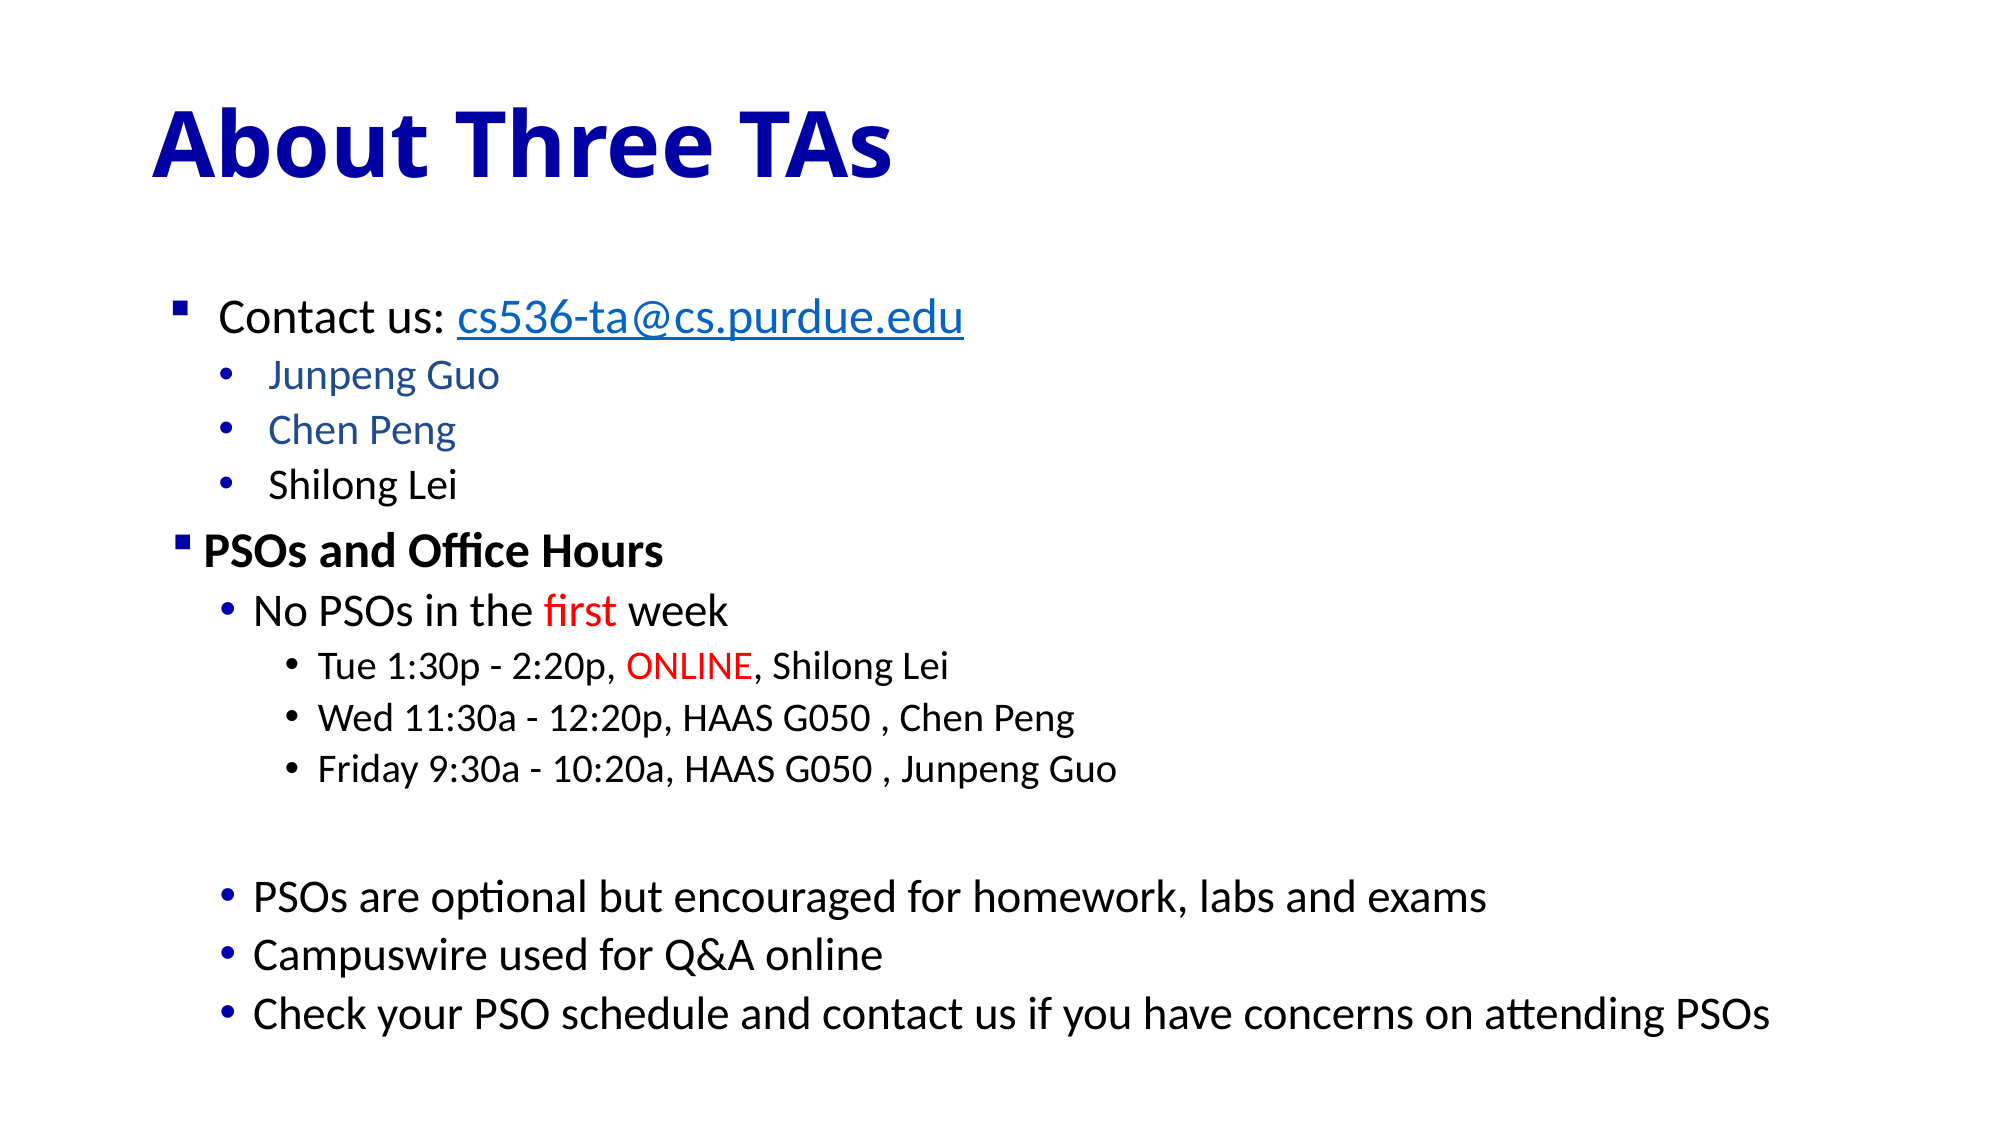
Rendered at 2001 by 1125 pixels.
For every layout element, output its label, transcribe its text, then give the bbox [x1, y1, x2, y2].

title About Three TAs [137, 74, 1863, 221]
list Contact us: cs536-ta@cs.purdue.edu Junpeng Guo Chen Peng Shilong Lei PSOs and Office Hours No PSOs in the first week Tue 1:30p - 2:20p, ONLINE, Shilong Lei Wed 11:30a - 12:20p, HAAS G050 , Chen Peng Friday 9:30a - 10:20a, HAAS G050 , Junpeng Guo PSOs are optional but encouraged for homework, labs and exams Campuswire used for Q&A online Check your PSO schedule and contact us if you have concerns on attending PSOs [137, 282, 1863, 1051]
